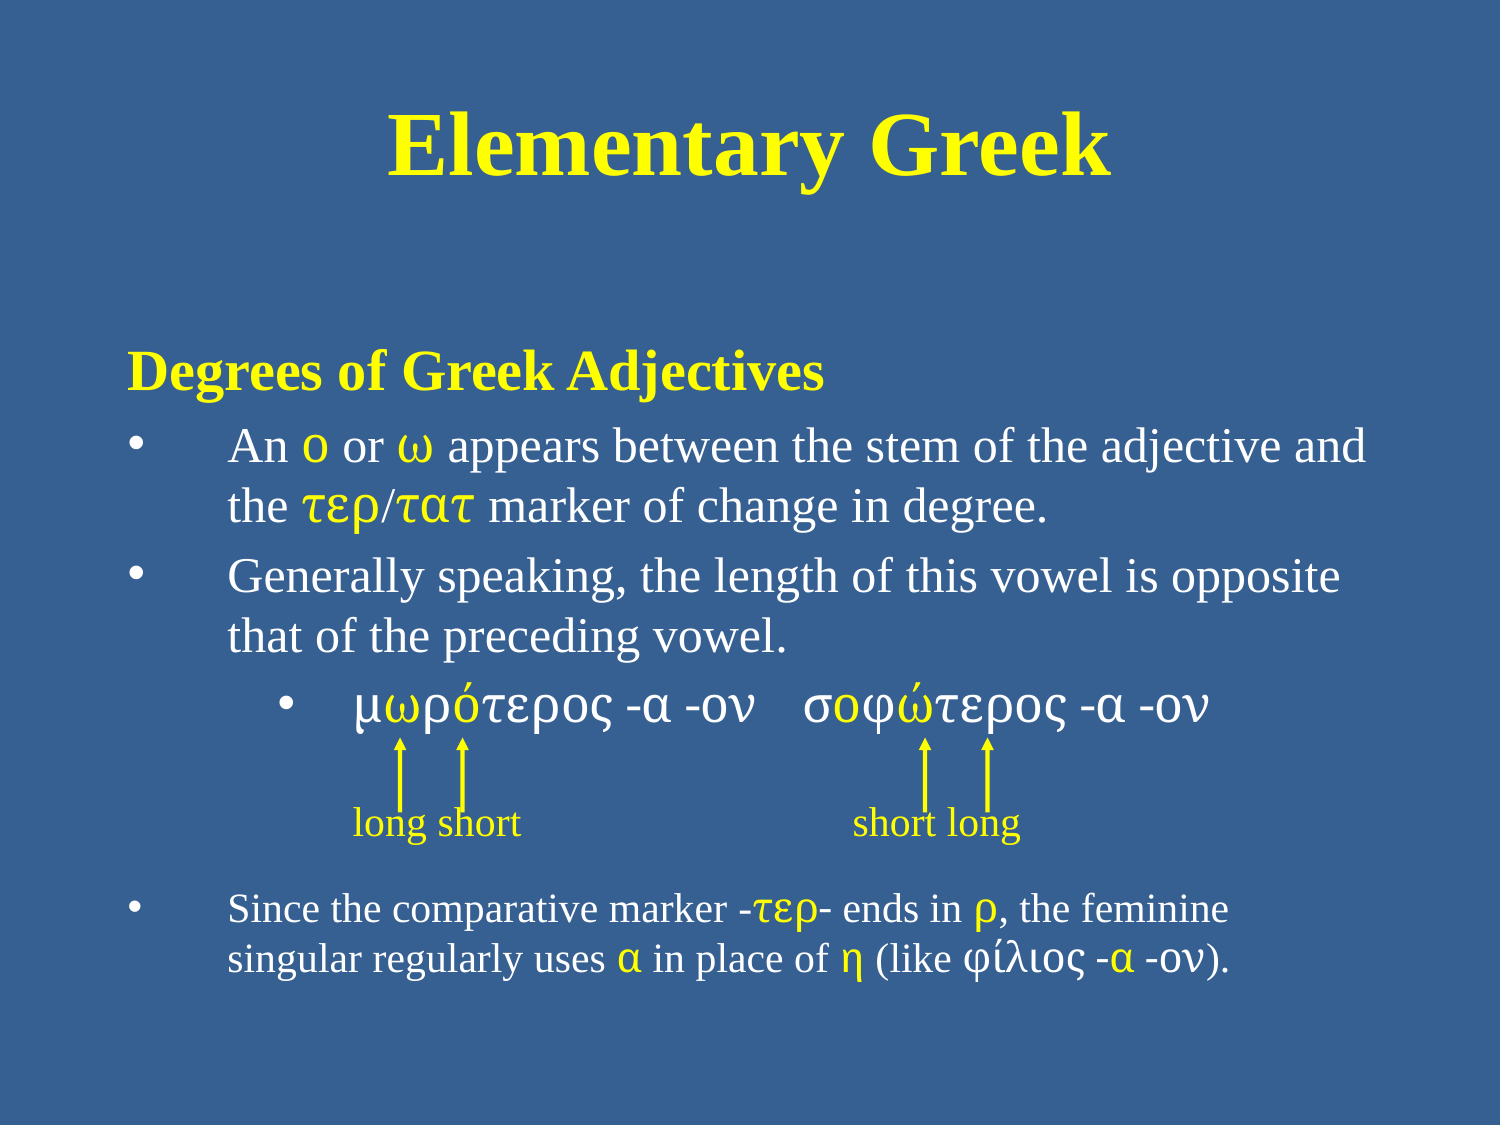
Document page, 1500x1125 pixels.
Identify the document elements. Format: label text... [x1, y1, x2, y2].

title Elementary Greek [75, 45, 1425, 233]
text_box [393, 737, 407, 813]
text_box long short [337, 787, 537, 853]
list Degrees of Greek Adjectives An ο or ω appears between the stem of the adjective and the τερ/τατ marker of change in degree. Generally speaking, the length of this vowel is opposite that of the preceding vowel. μωρότερος -α -ον σοφώτερος -α -ον Since the comparative marker -τερ- ends in ρ, the feminine singular regularly uses α in place of η (like φίλιος -α -ον). [112, 324, 1388, 1075]
text_box short long [837, 787, 1047, 853]
text_box [981, 737, 994, 813]
text_box [456, 737, 469, 813]
text_box [918, 737, 932, 813]
